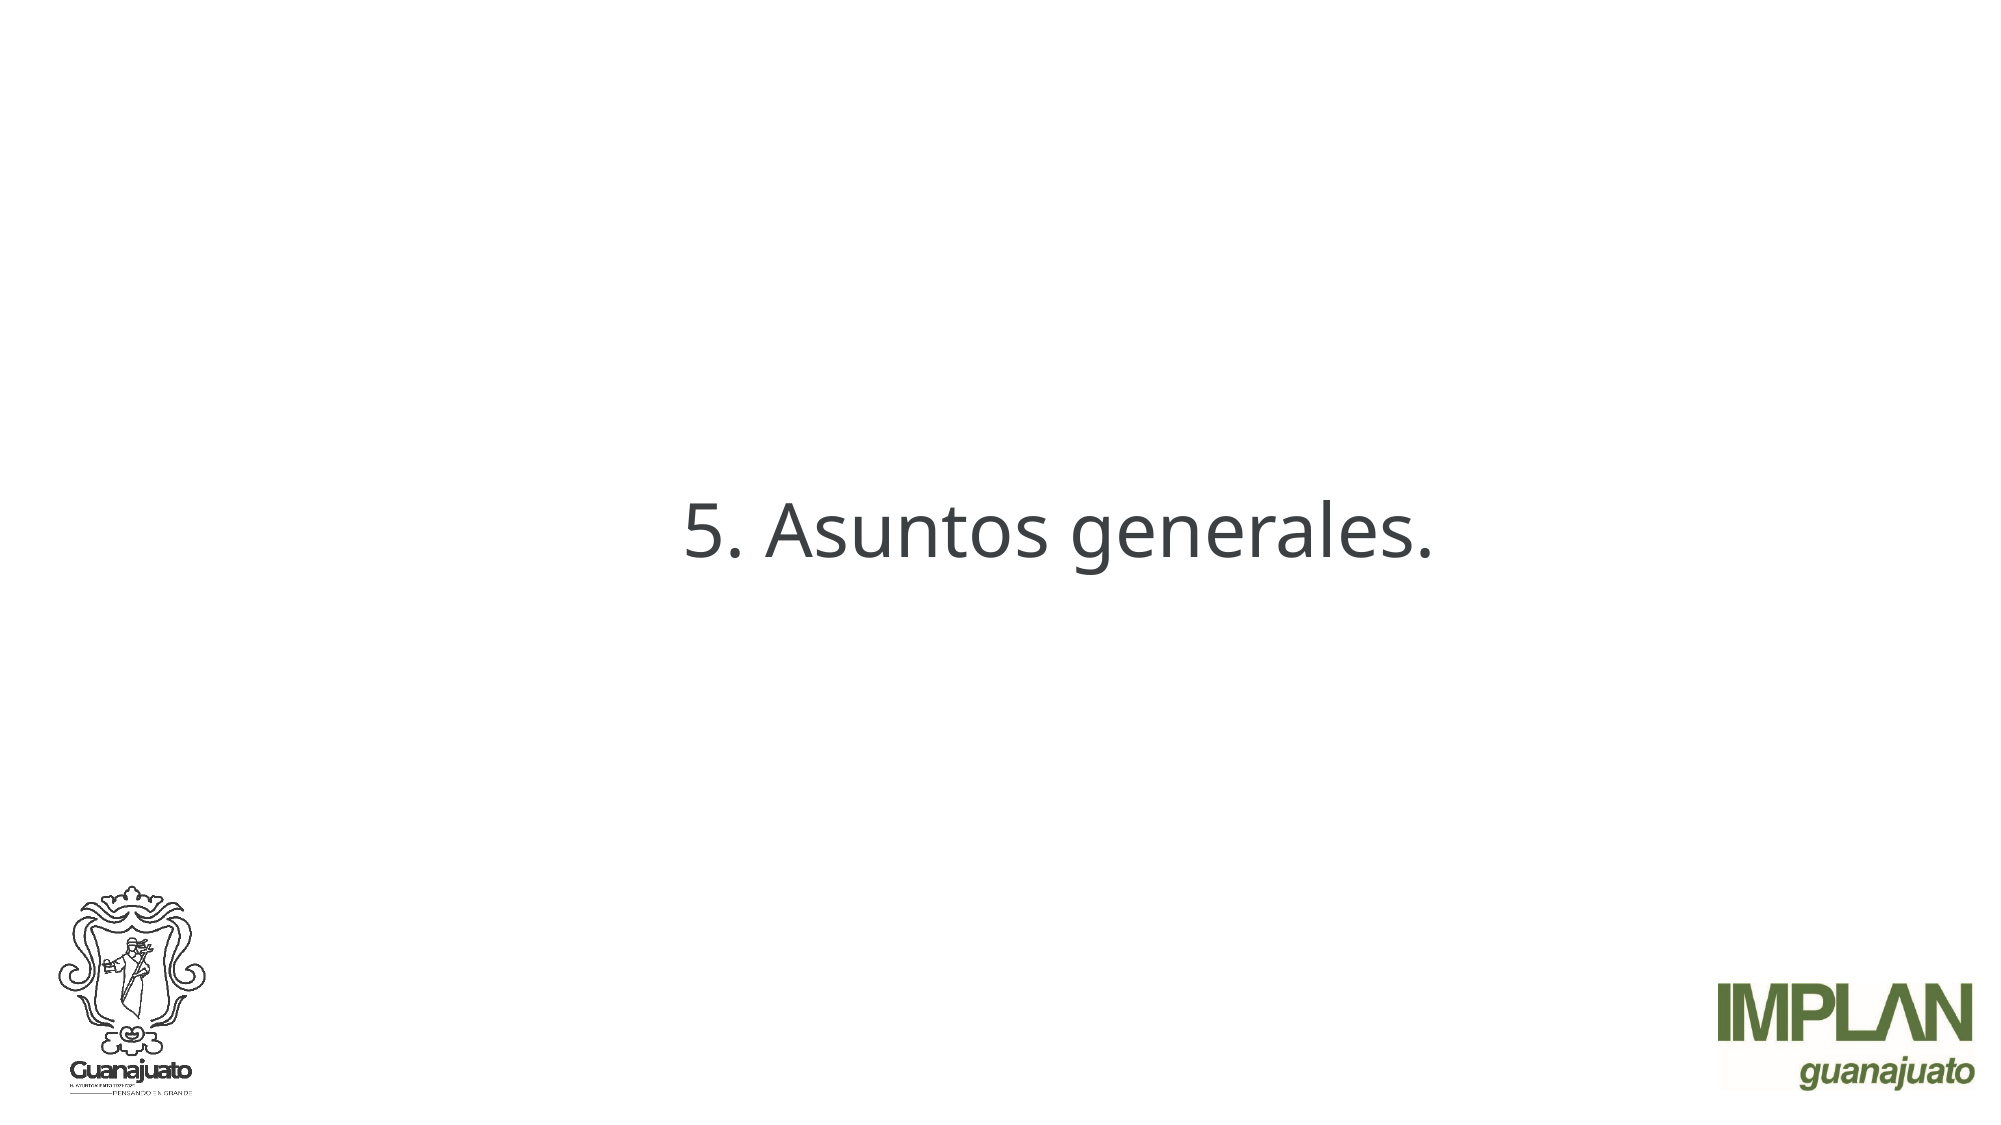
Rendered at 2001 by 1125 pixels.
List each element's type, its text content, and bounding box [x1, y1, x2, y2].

picture [0, 864, 260, 1124]
title 5. Asuntos generales. [437, 326, 1681, 729]
picture [1718, 983, 1975, 1091]
